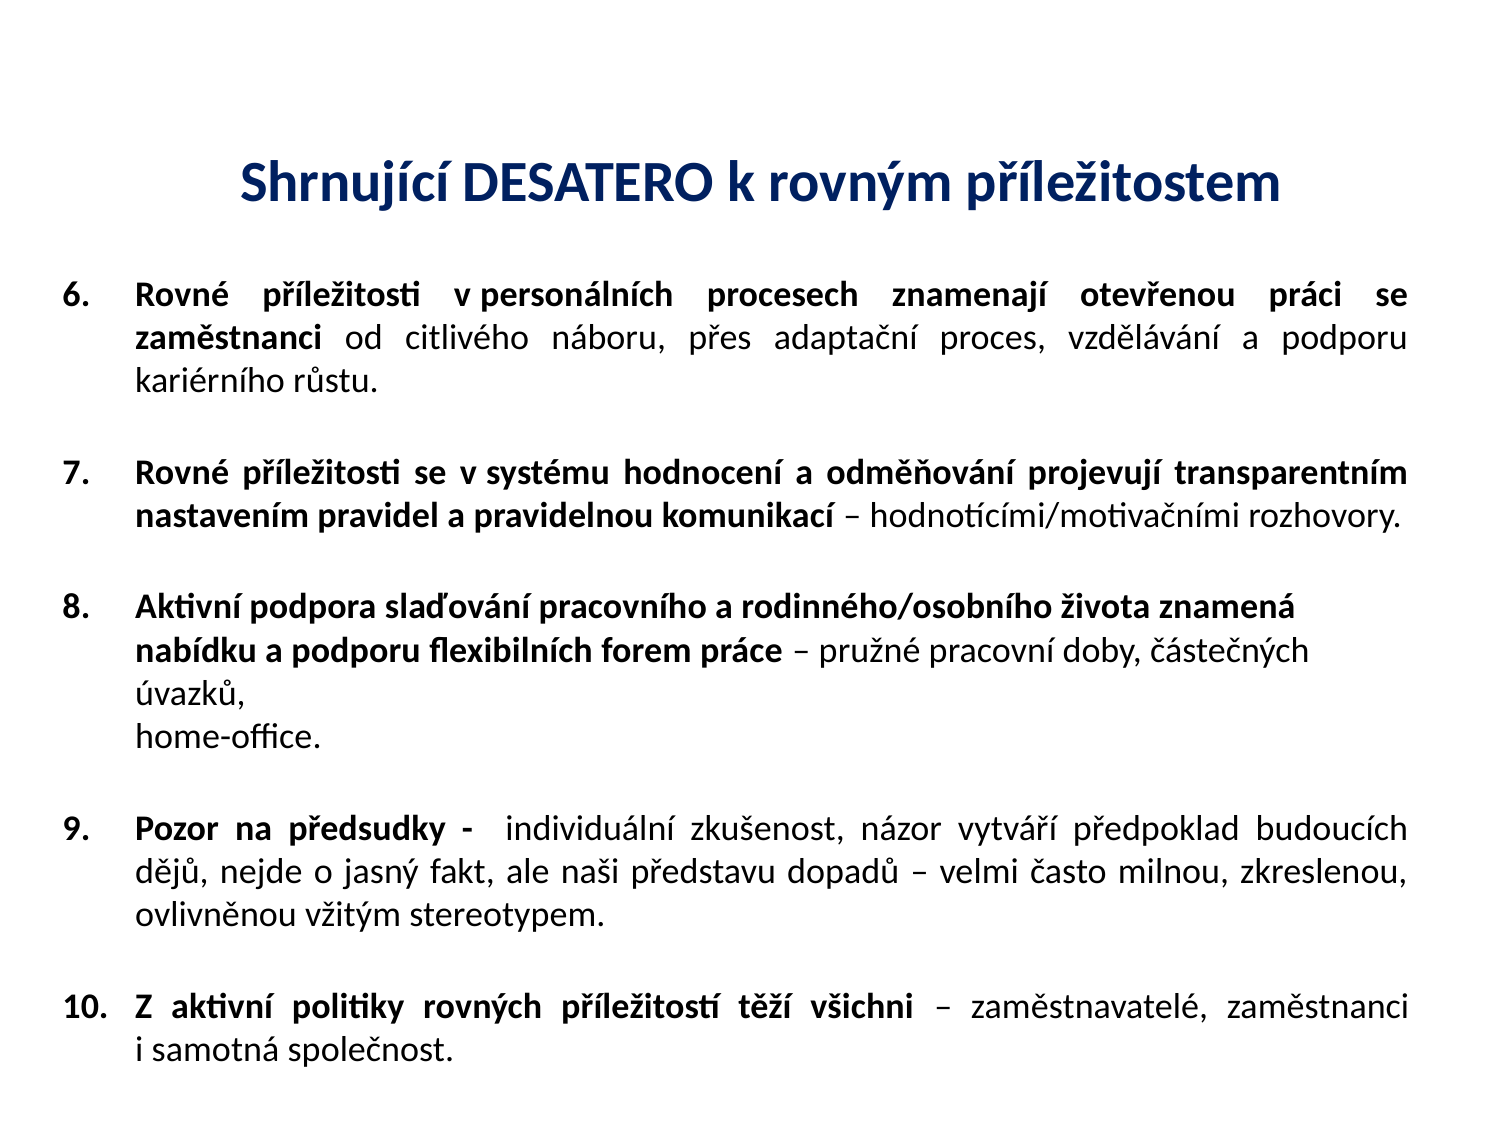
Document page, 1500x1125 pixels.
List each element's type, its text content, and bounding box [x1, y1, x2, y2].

list Rovné příležitosti v personálních procesech znamenají otevřenou práci se zaměstnanci od citlivého náboru, přes adaptační proces, vzdělávání a podporu kariérního růstu. Rovné příležitosti se v systému hodnocení a odměňování projevují transparentním nastavením pravidel a pravidelnou komunikací – hodnotícími/motivačními rozhovory. Aktivní podpora slaďování pracovního a rodinného/osobního života znamená nabídku a podporu flexibilních forem práce – pružné pracovní doby, částečných úvazků, home-office. Pozor na předsudky - individuální zkušenost, názor vytváří předpoklad budoucích dějů, nejde o jasný fakt, ale naši představu dopadů – velmi často milnou, zkreslenou, ovlivněnou vžitým stereotypem. Z aktivní politiky rovných příležitostí těží všichni – zaměstnavatelé, zaměstnanci i samotná společnost. [47, 262, 1425, 1125]
title Shrnující DESATERO k rovným příležitostem [47, 84, 1475, 272]
